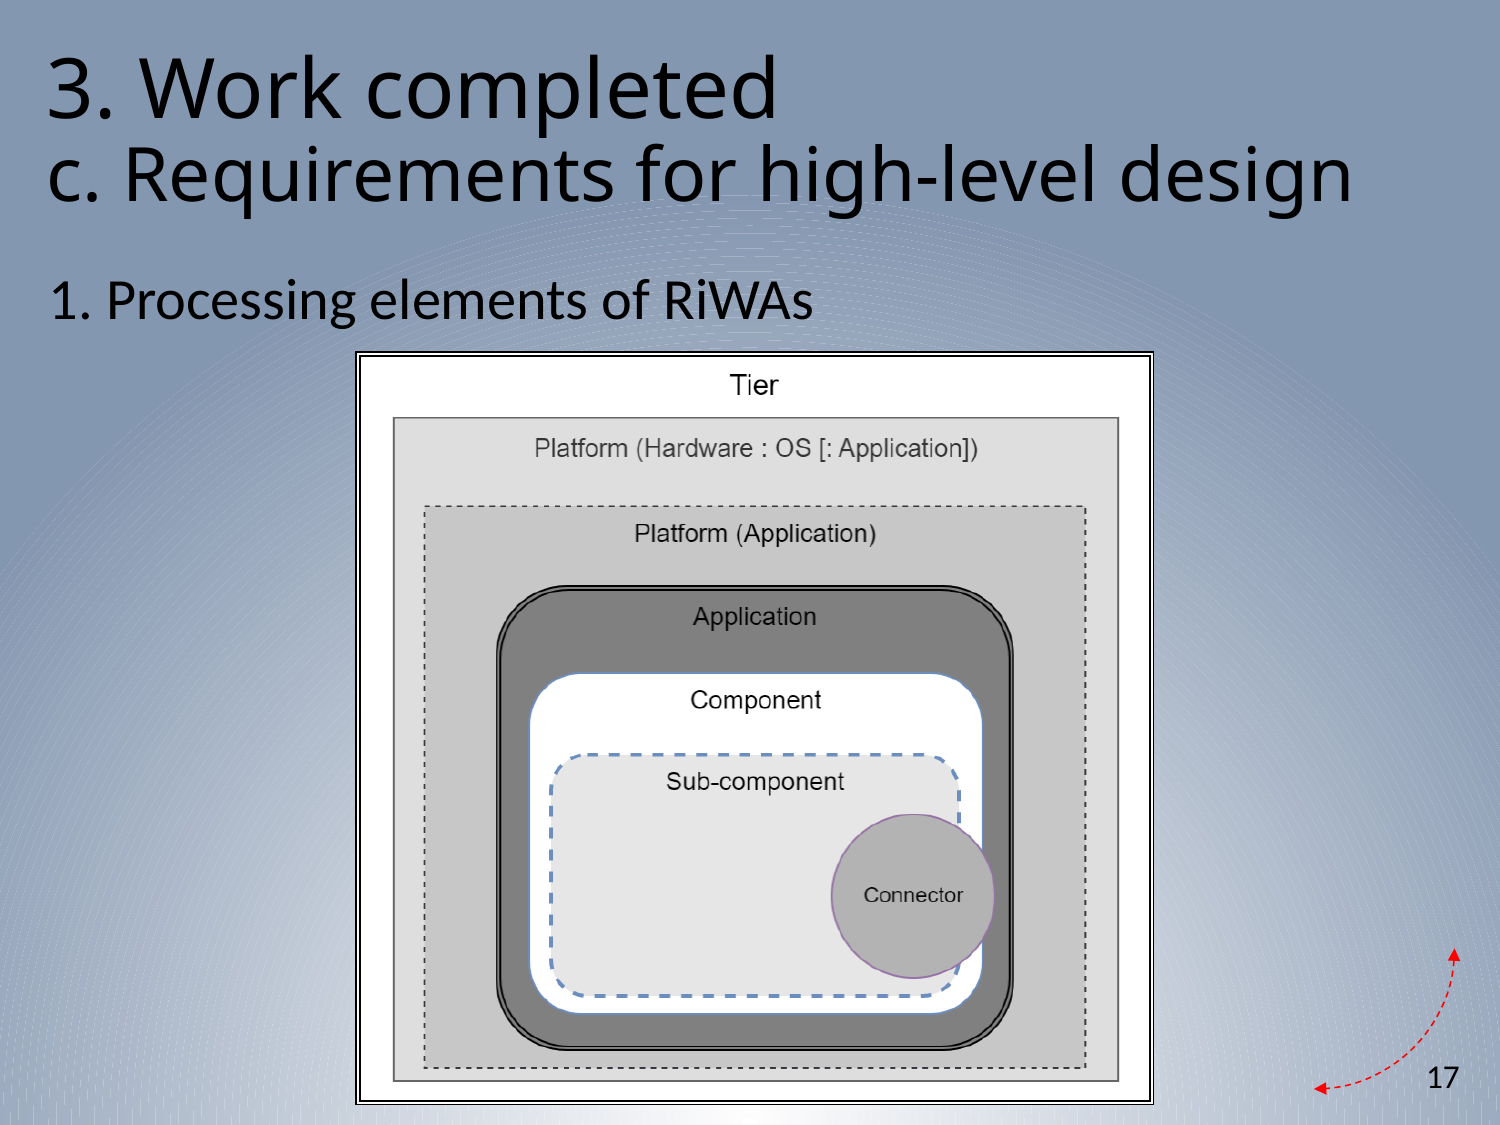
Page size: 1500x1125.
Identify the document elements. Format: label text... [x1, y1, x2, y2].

title 3. Work completed c. Requirements for high-level design [31, 39, 1471, 257]
list 1. Processing elements of RiWAs [33, 261, 1475, 1023]
slide_number 17 [1154, 1044, 1475, 1105]
picture [355, 351, 1154, 1105]
